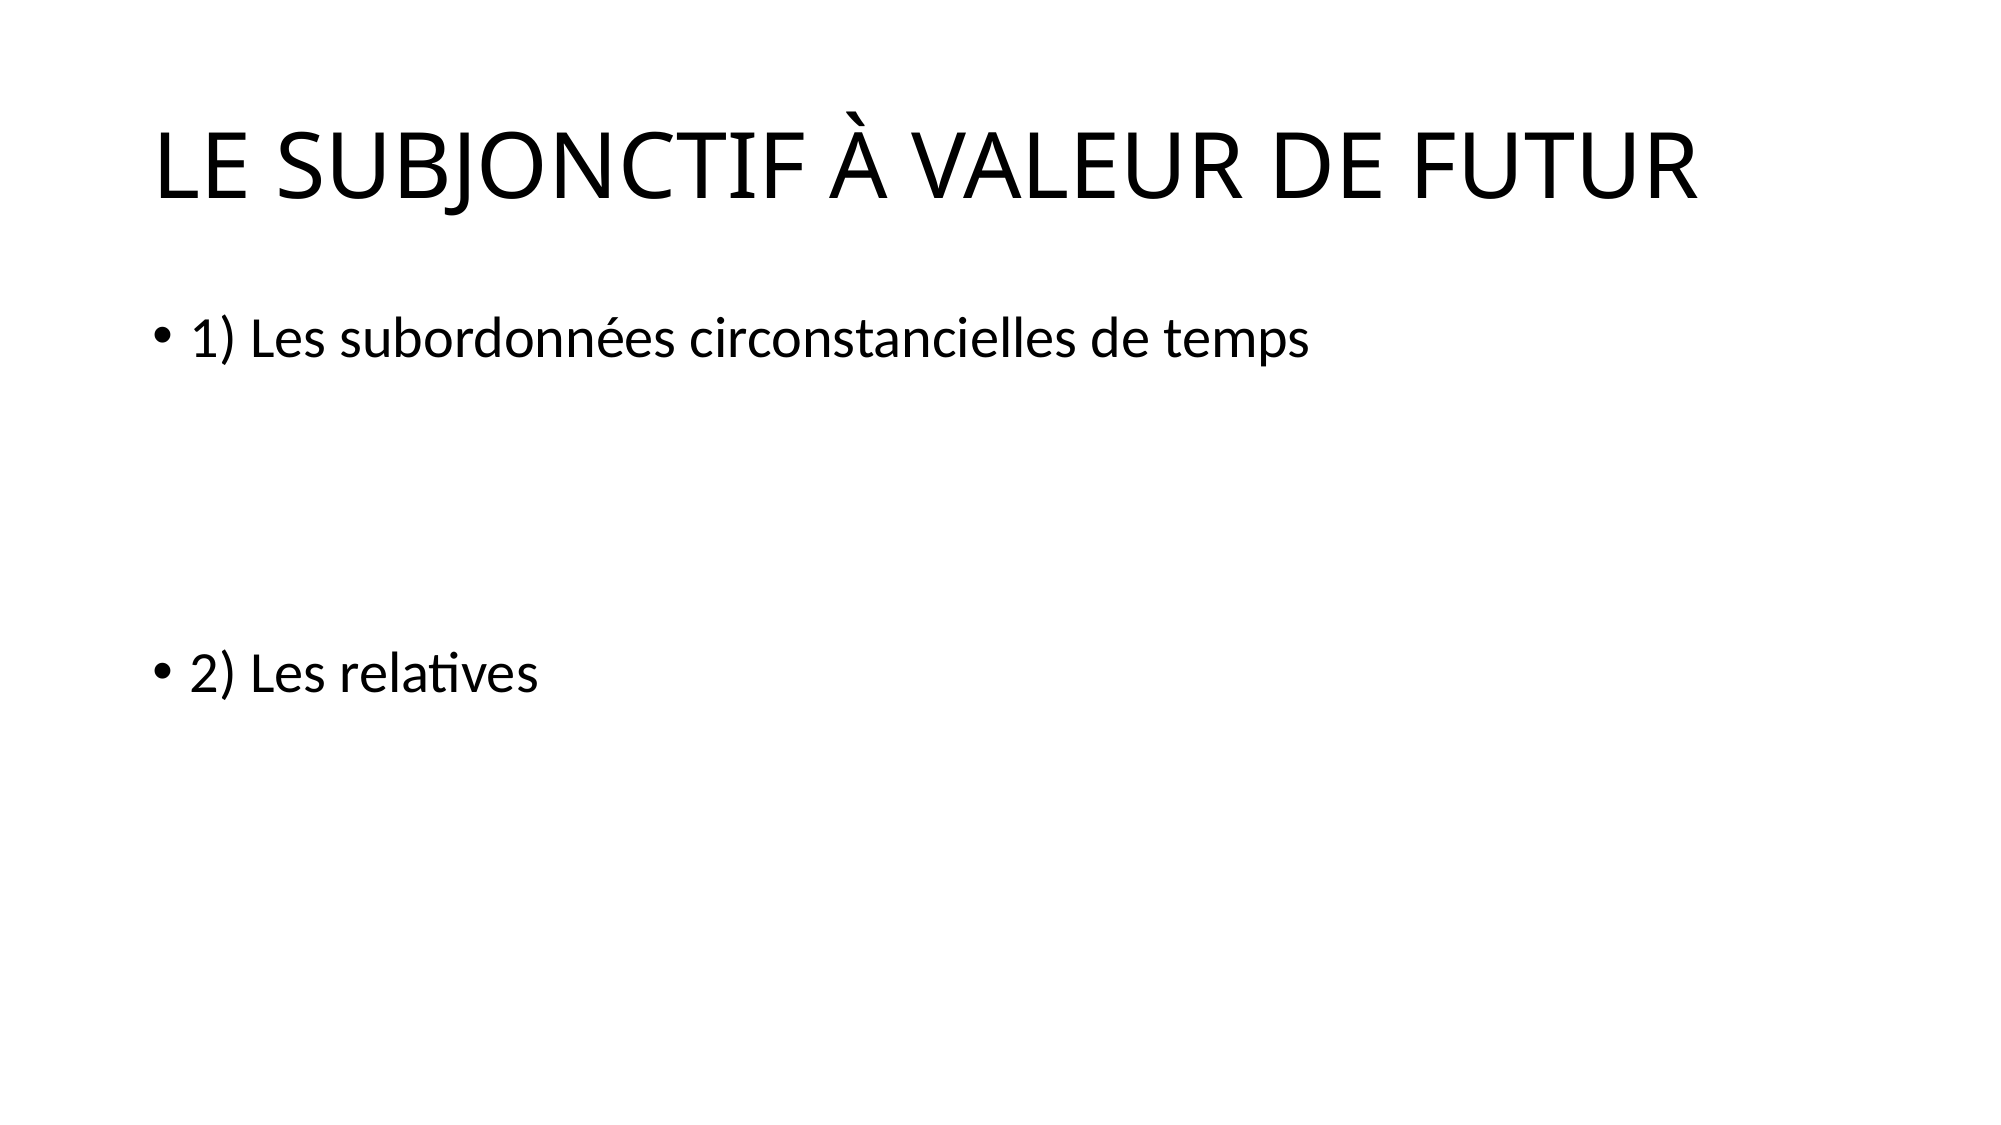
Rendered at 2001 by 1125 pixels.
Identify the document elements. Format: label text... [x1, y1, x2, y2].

title LE SUBJONCTIF À VALEUR DE FUTUR [137, 59, 1863, 278]
list 1) Les subordonnées circonstancielles de temps 2) Les relatives [137, 299, 1863, 1014]
